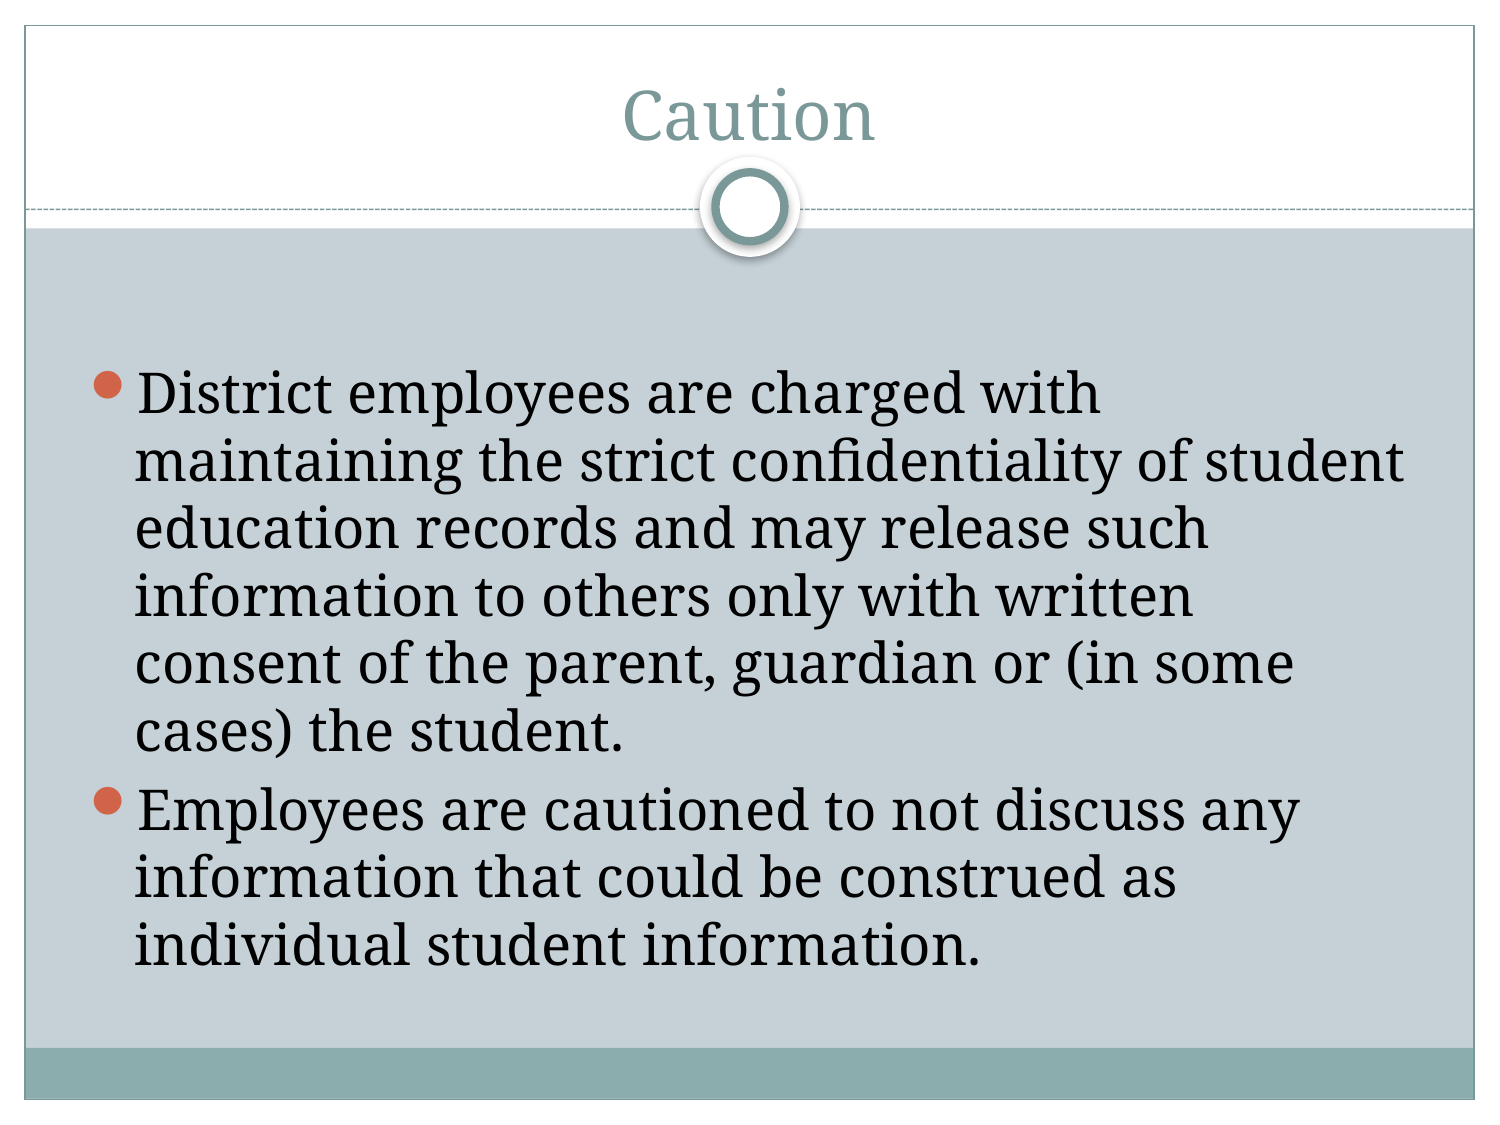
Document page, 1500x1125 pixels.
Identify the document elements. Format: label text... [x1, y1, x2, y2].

title Caution [49, 37, 1450, 162]
list District employees are charged with maintaining the strict confidentiality of student education records and may release such information to others only with written consent of the parent, guardian or (in some cases) the student. Employees are cautioned to not discuss any information that could be construed as individual student information. [75, 350, 1425, 1005]
